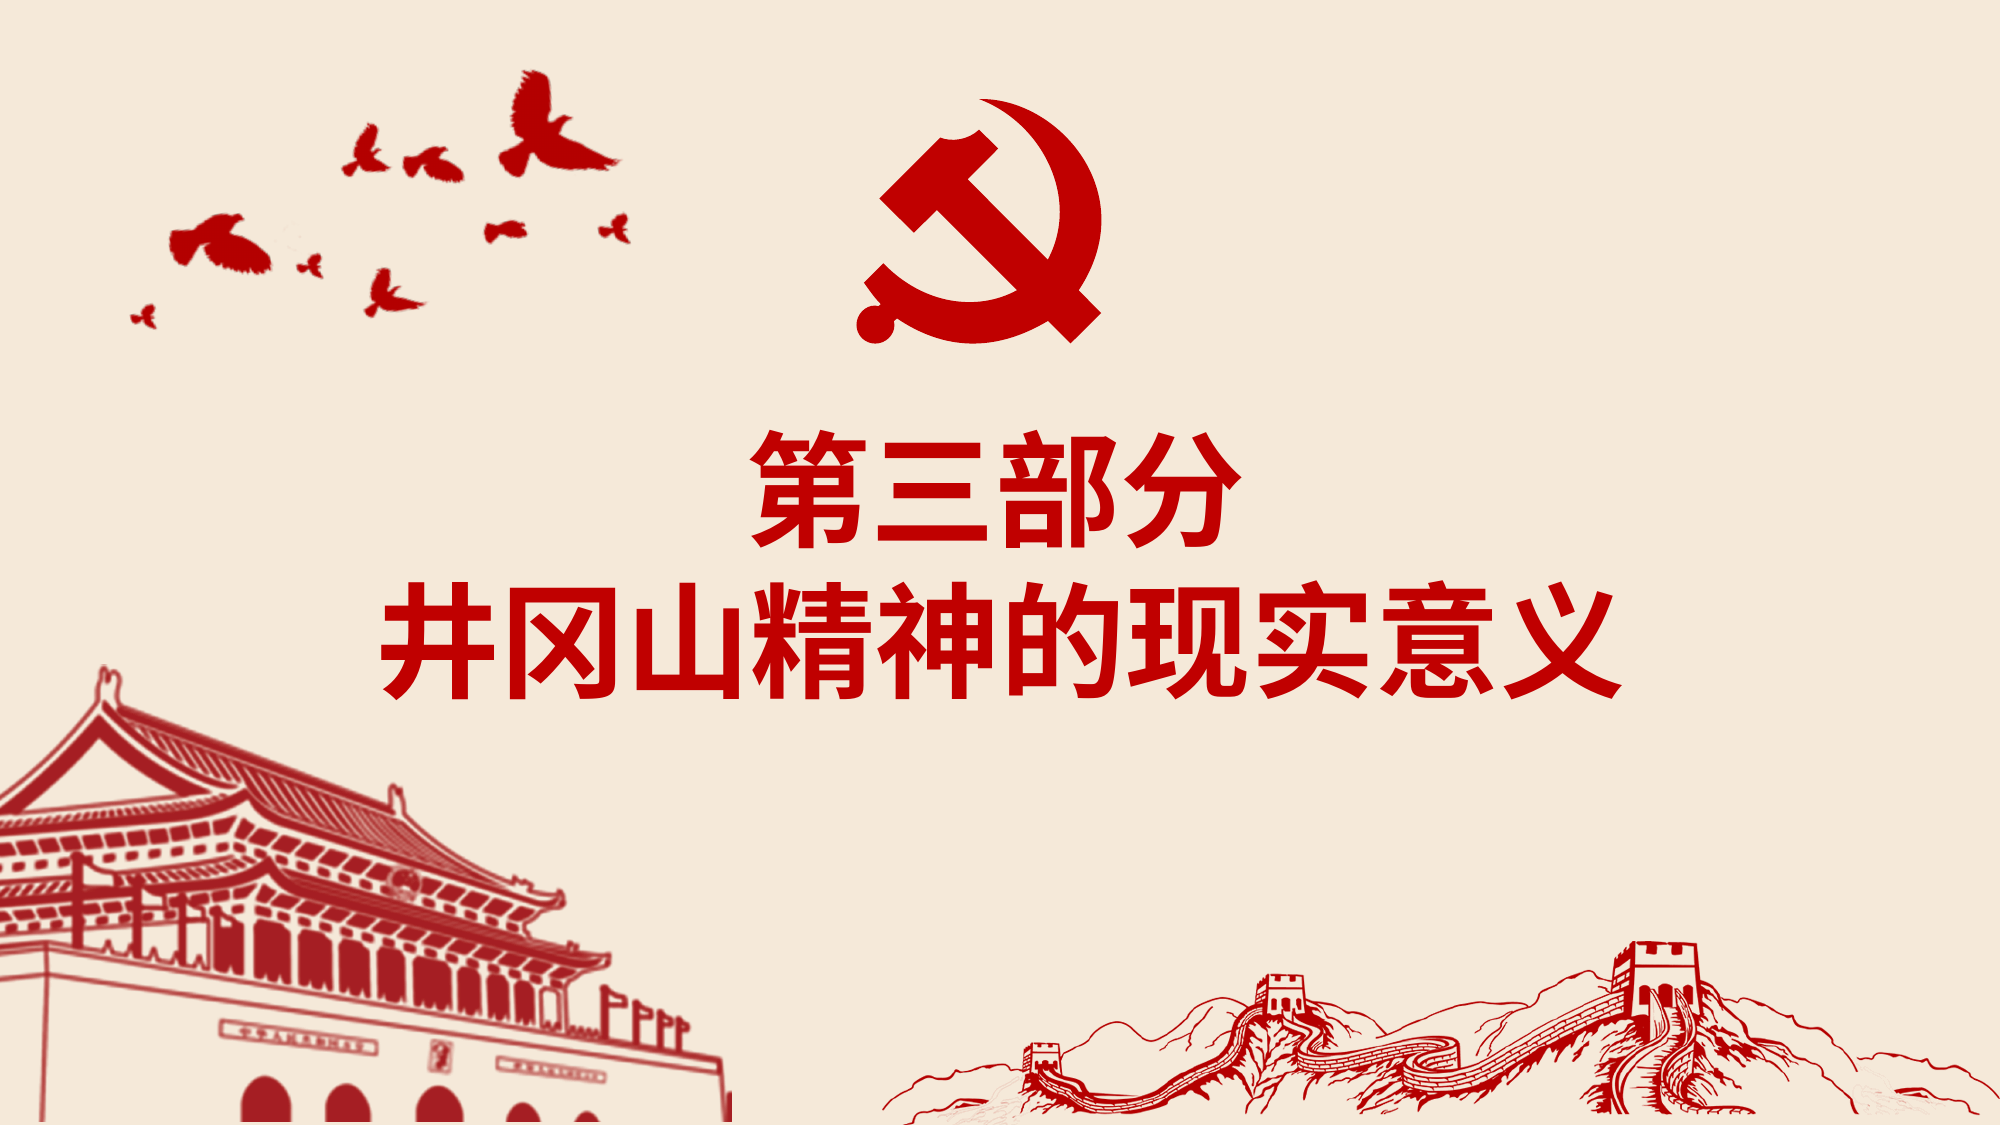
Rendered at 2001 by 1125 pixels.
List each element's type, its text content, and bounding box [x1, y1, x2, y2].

picture [882, 941, 2000, 1125]
text_box 井冈山精神的现实意义 [361, 556, 1641, 722]
picture [98, 54, 644, 366]
text_box 第三部分 [730, 404, 1261, 556]
text_box [856, 99, 1102, 344]
picture [0, 664, 732, 1122]
